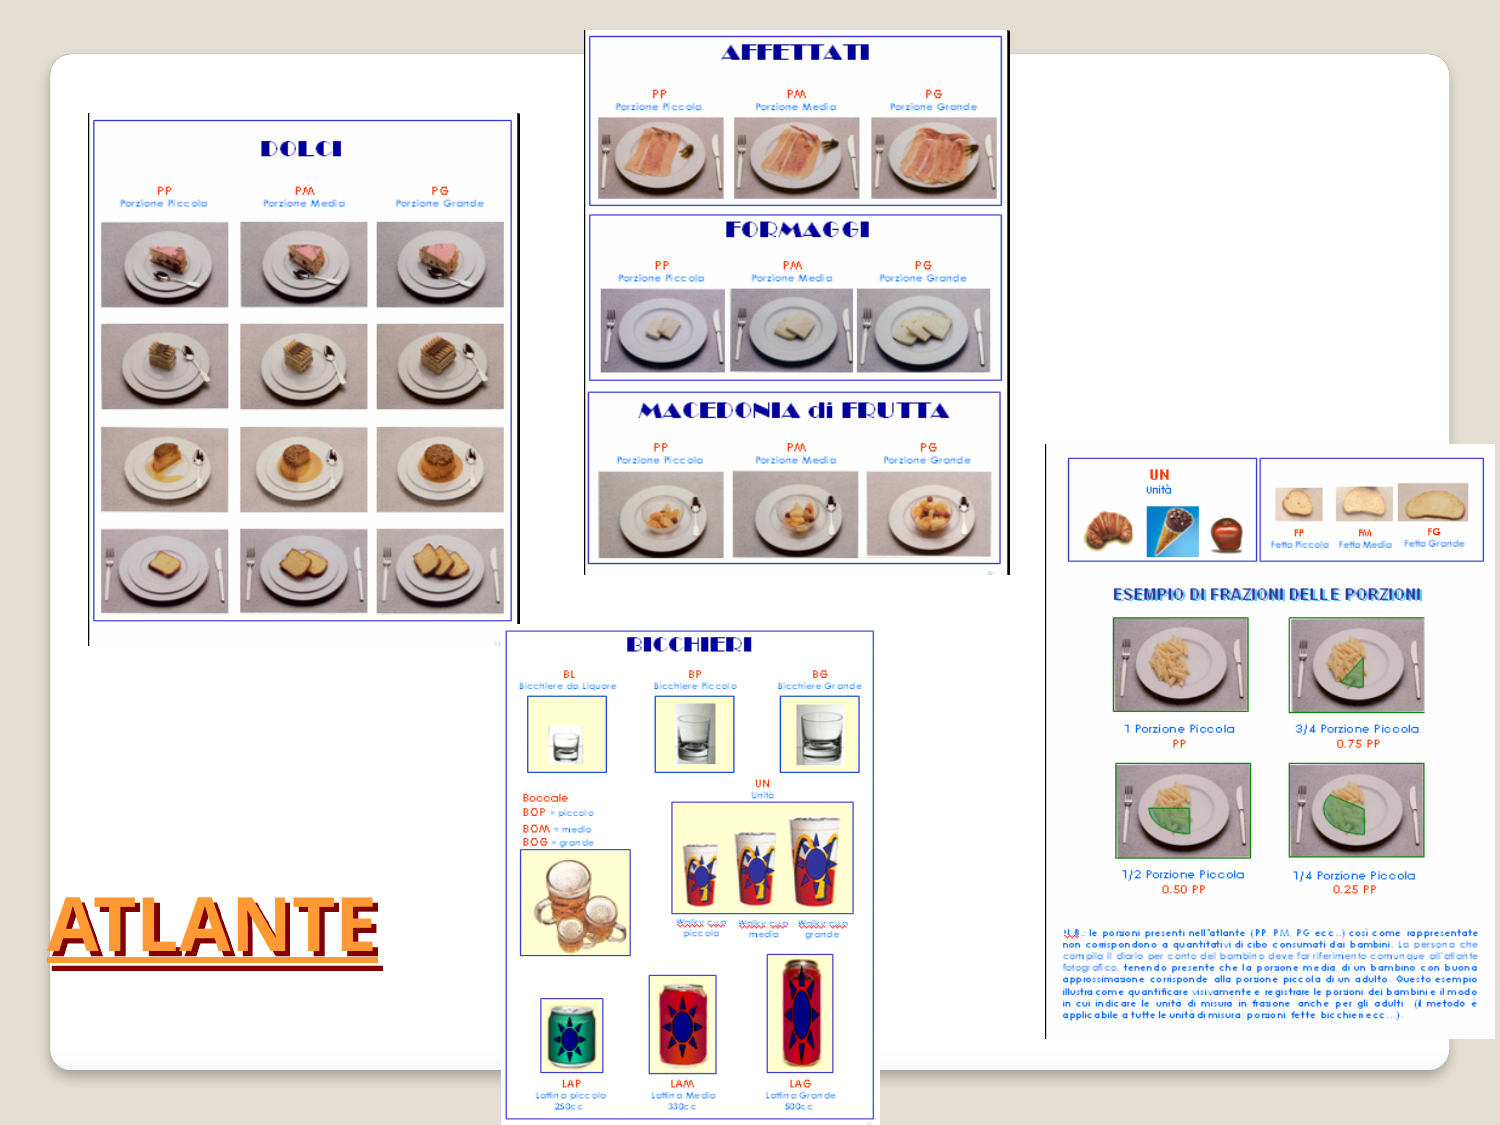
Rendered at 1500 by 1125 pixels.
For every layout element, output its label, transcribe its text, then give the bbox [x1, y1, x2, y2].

picture [88, 113, 881, 1125]
picture [1045, 444, 1495, 1040]
text_box ATLANTE [0, 869, 494, 975]
picture [584, 30, 1011, 575]
